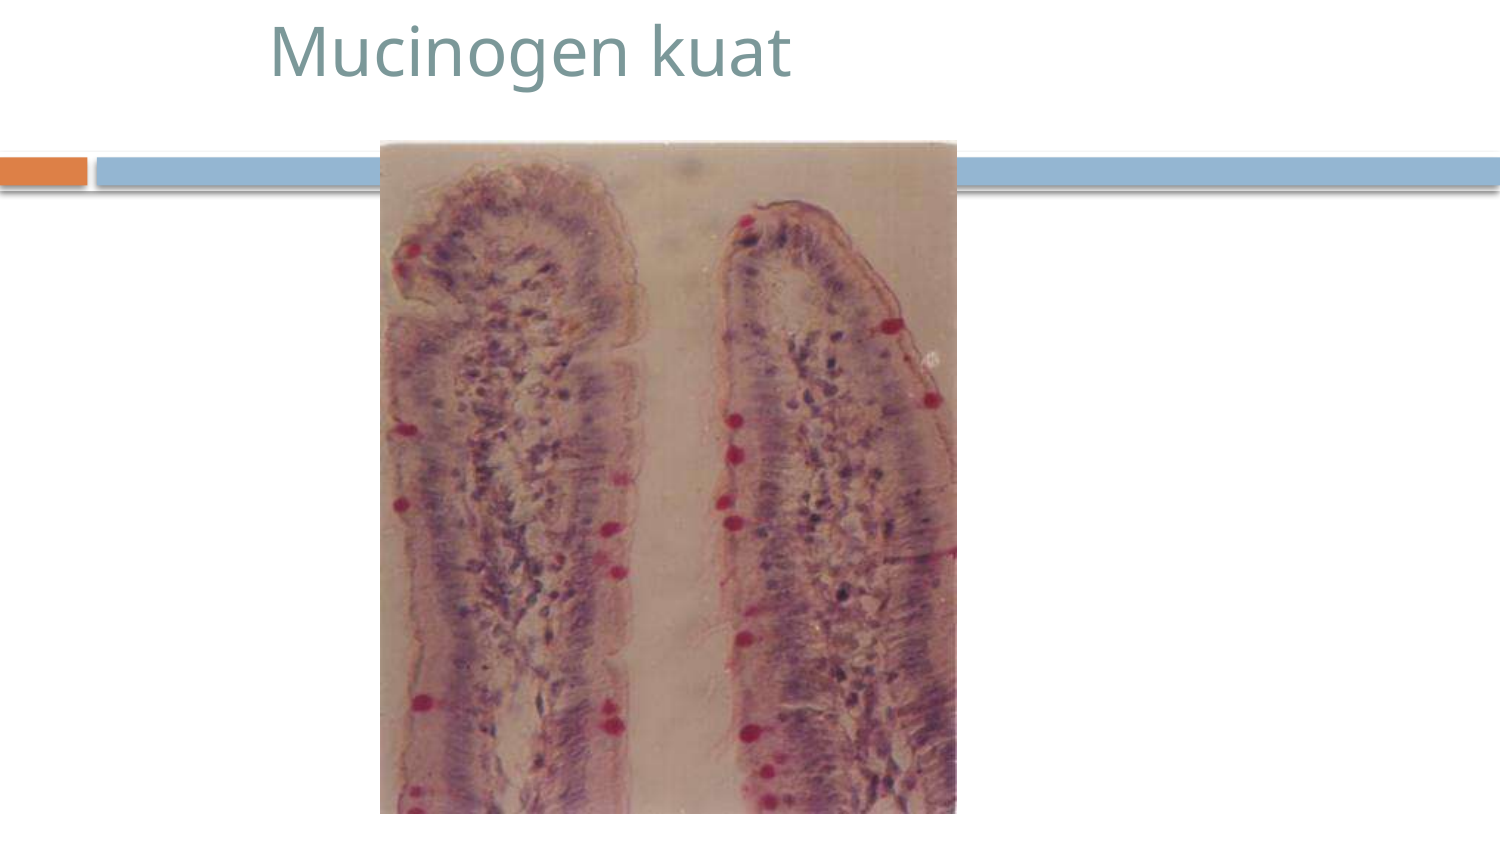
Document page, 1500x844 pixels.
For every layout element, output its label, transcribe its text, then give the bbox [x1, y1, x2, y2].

picture [380, 140, 957, 815]
title Mucinogen kuat [253, 0, 1267, 98]
